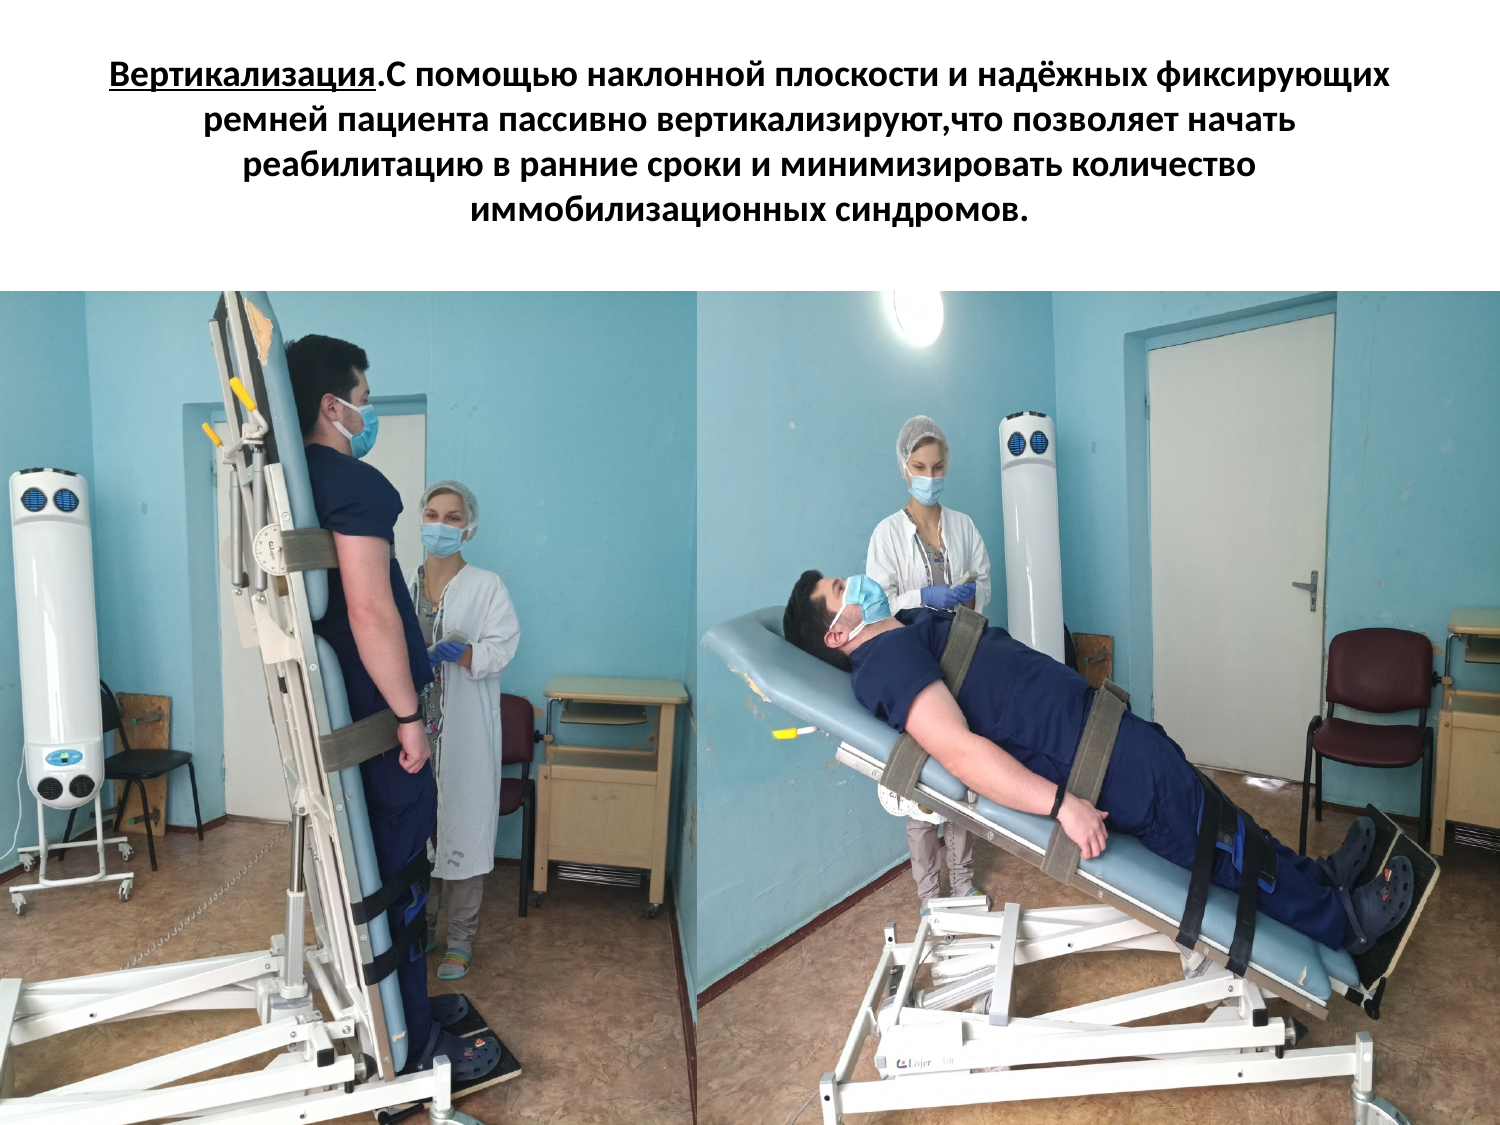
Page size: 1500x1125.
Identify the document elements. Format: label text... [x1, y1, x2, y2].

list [698, 291, 1500, 1125]
picture [0, 290, 698, 1125]
title Вертикализация.С помощью наклонной плоскости и надёжных фиксирующих ремней пациента пассивно вертикализируют,что позволяет начать реабилитацию в ранние сроки и минимизировать количество иммобилизационных синдромов. [75, 45, 1425, 233]
